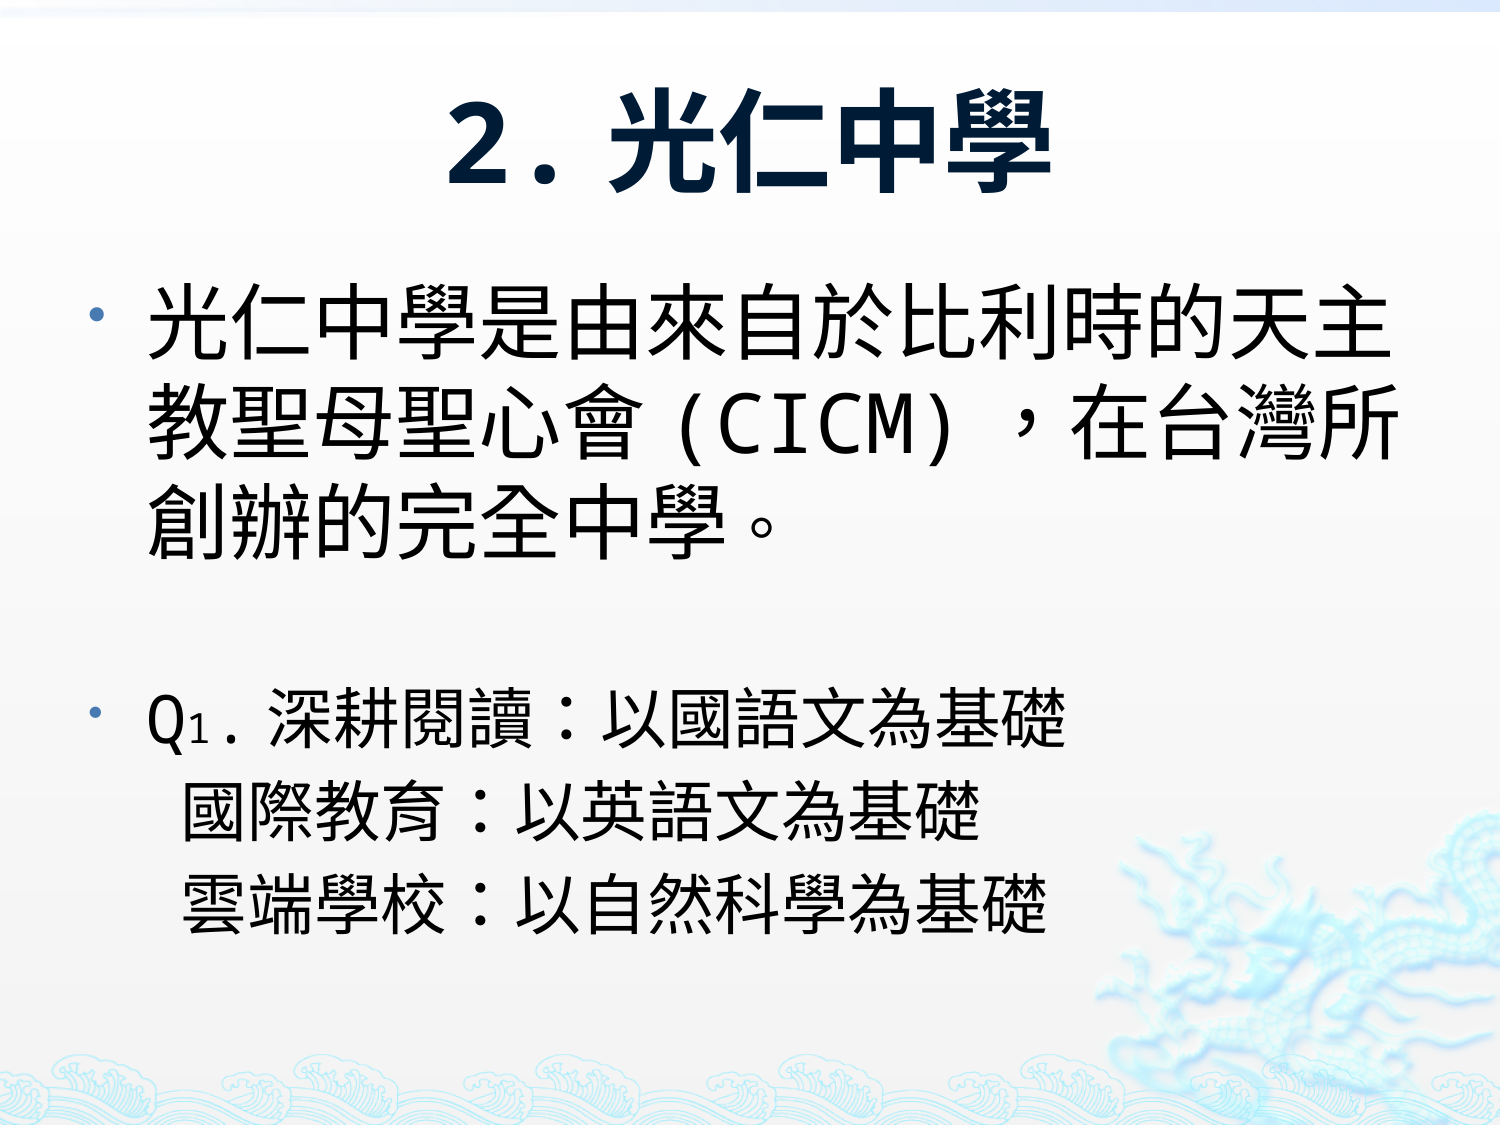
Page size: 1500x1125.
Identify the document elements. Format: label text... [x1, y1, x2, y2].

list 光仁中學是由來自於比利時的天主教聖母聖心會(CICM)，在台灣所創辦的完全中學。 Q1.深耕閱讀：以國語文為基礎 國際教育：以英語文為基礎 雲端學校：以自然科學為基礎 [75, 262, 1425, 1005]
title 2.光仁中學 [75, 45, 1425, 233]
